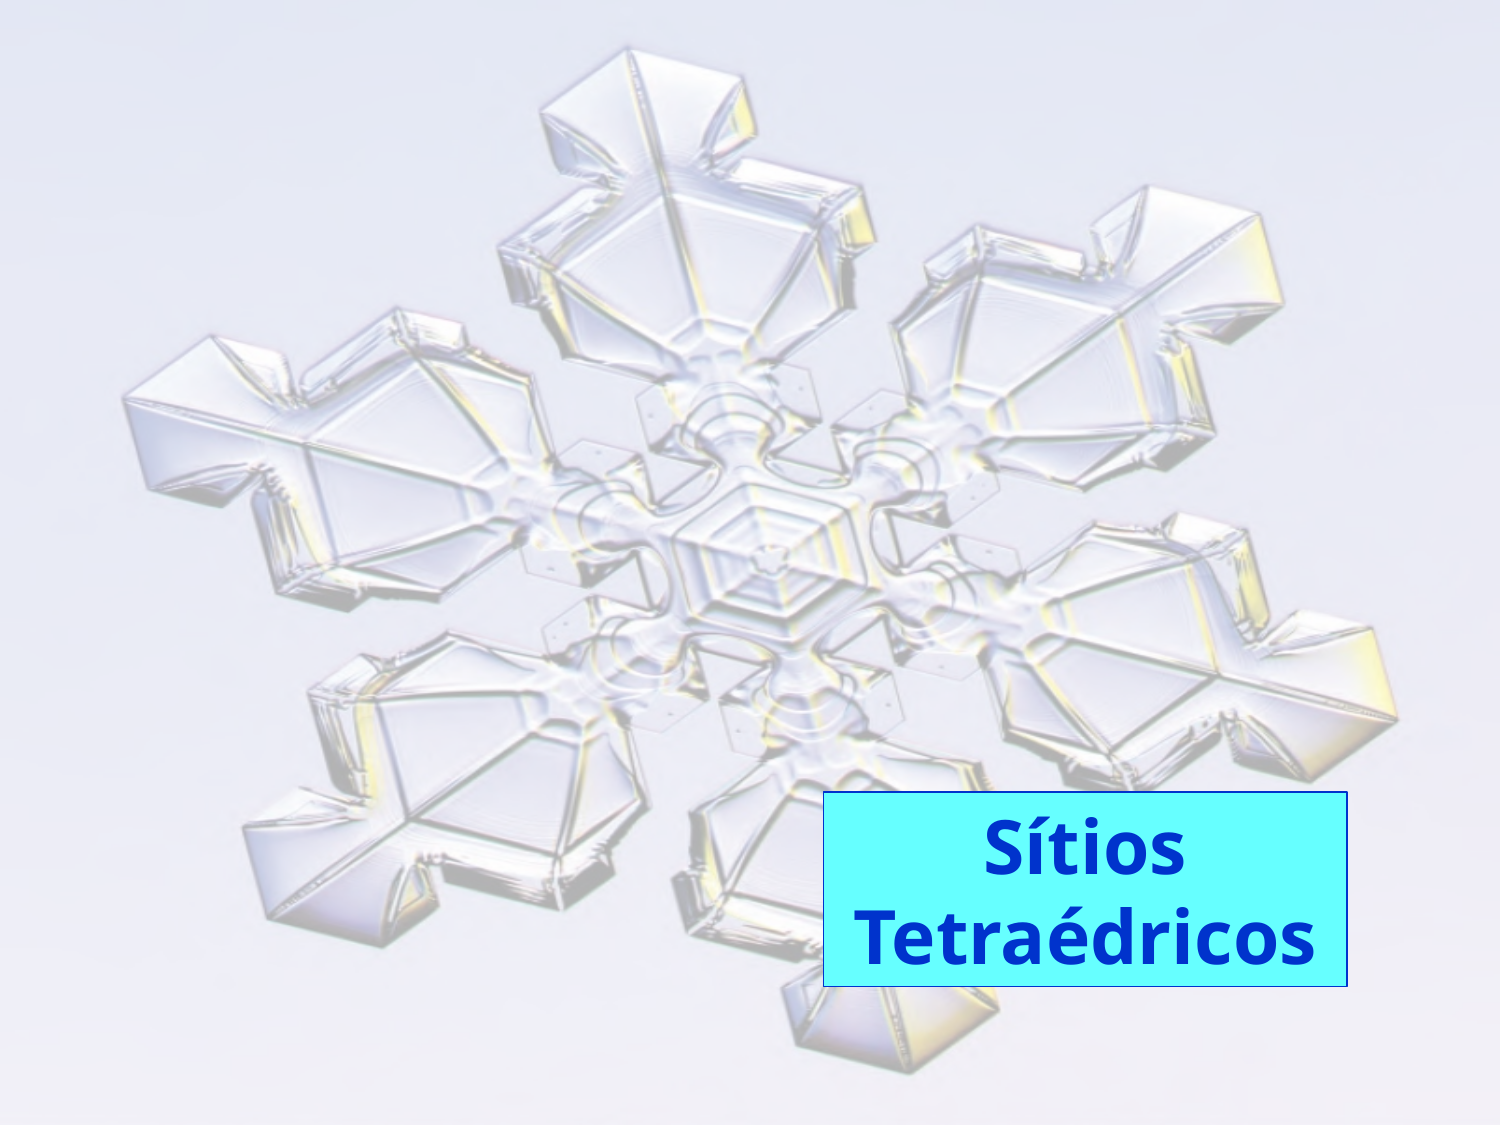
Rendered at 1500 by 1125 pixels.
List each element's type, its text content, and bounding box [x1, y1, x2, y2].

text_box Sítios Tetraédricos [823, 791, 1348, 987]
